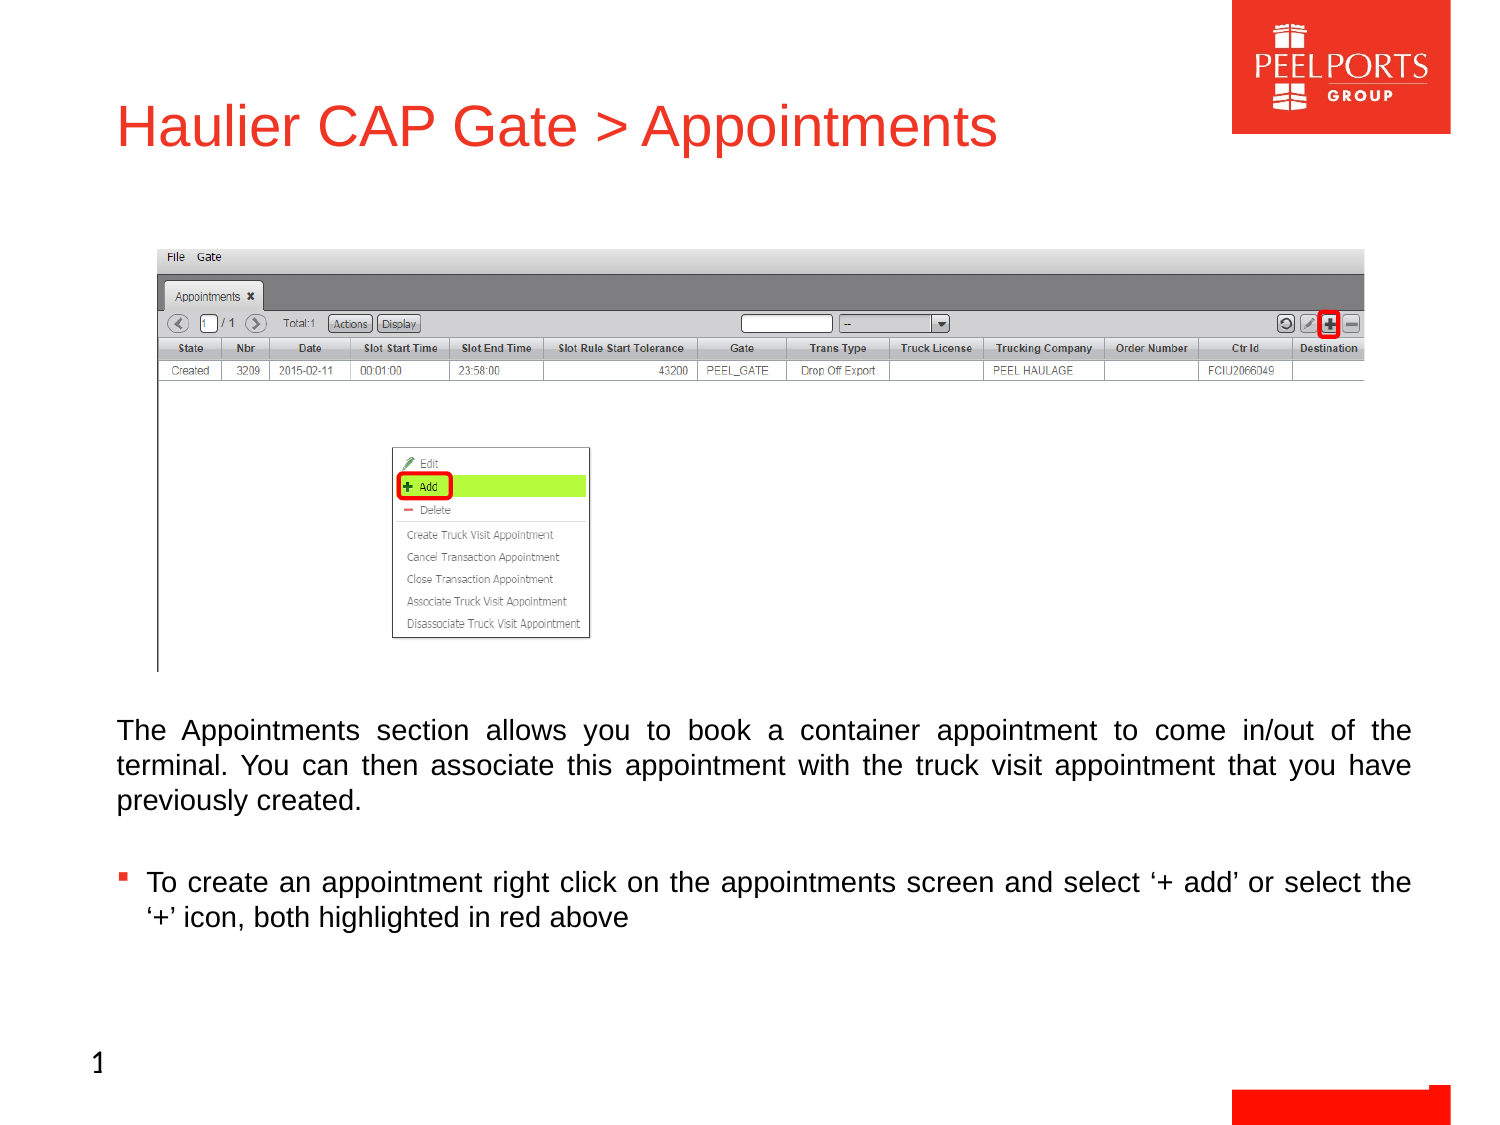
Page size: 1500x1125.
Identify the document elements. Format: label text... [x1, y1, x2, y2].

slide_number 15 [75, 1030, 425, 1091]
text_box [156, 249, 1365, 673]
text_box Haulier CAP Gate > Appointments [101, 54, 1235, 192]
picture [1232, 1085, 1451, 1125]
list The Appointments section allows you to book a container appointment to come in/out of the terminal. You can then associate this appointment with the truck visit appointment that you have previously created. To create an appointment right click on the appointments screen and select ‘+ add’ or select the ‘+’ icon, both highlighted in red above [101, 703, 1430, 1090]
picture [1232, 0, 1451, 134]
